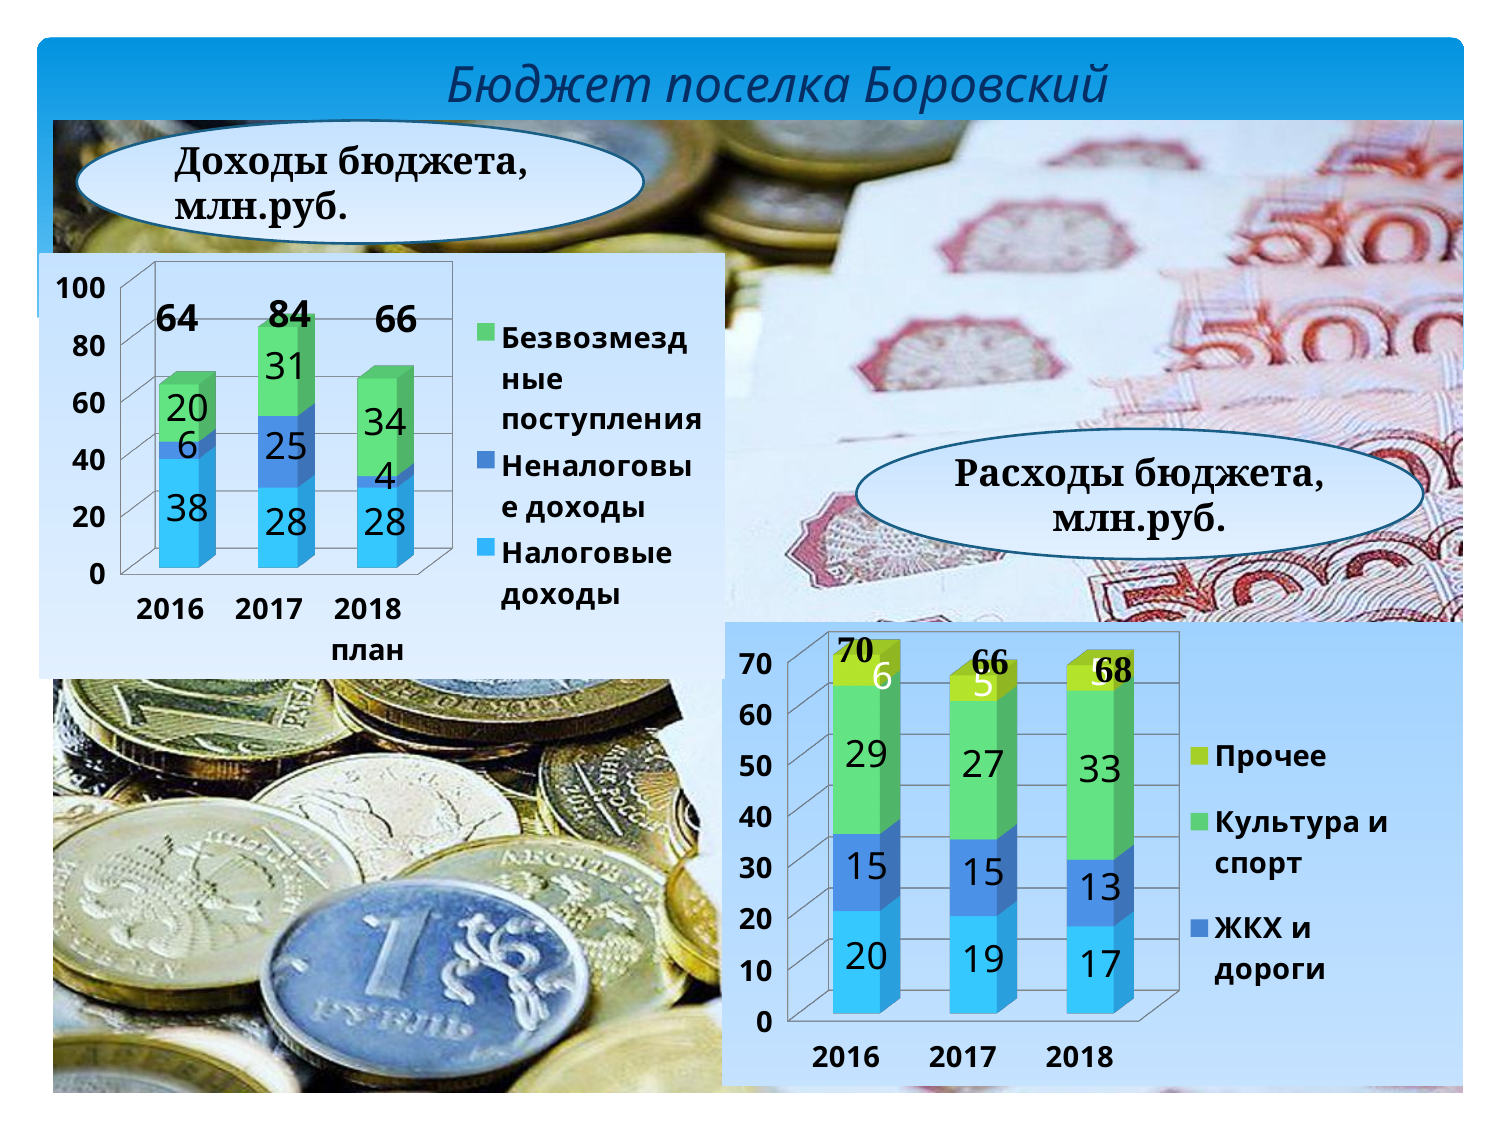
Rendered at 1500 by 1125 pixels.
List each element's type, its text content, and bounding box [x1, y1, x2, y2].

picture [53, 120, 1463, 622]
picture [53, 679, 1463, 1093]
title Бюджет поселка Боровский [110, 44, 1446, 118]
chart [39, 252, 1463, 1087]
